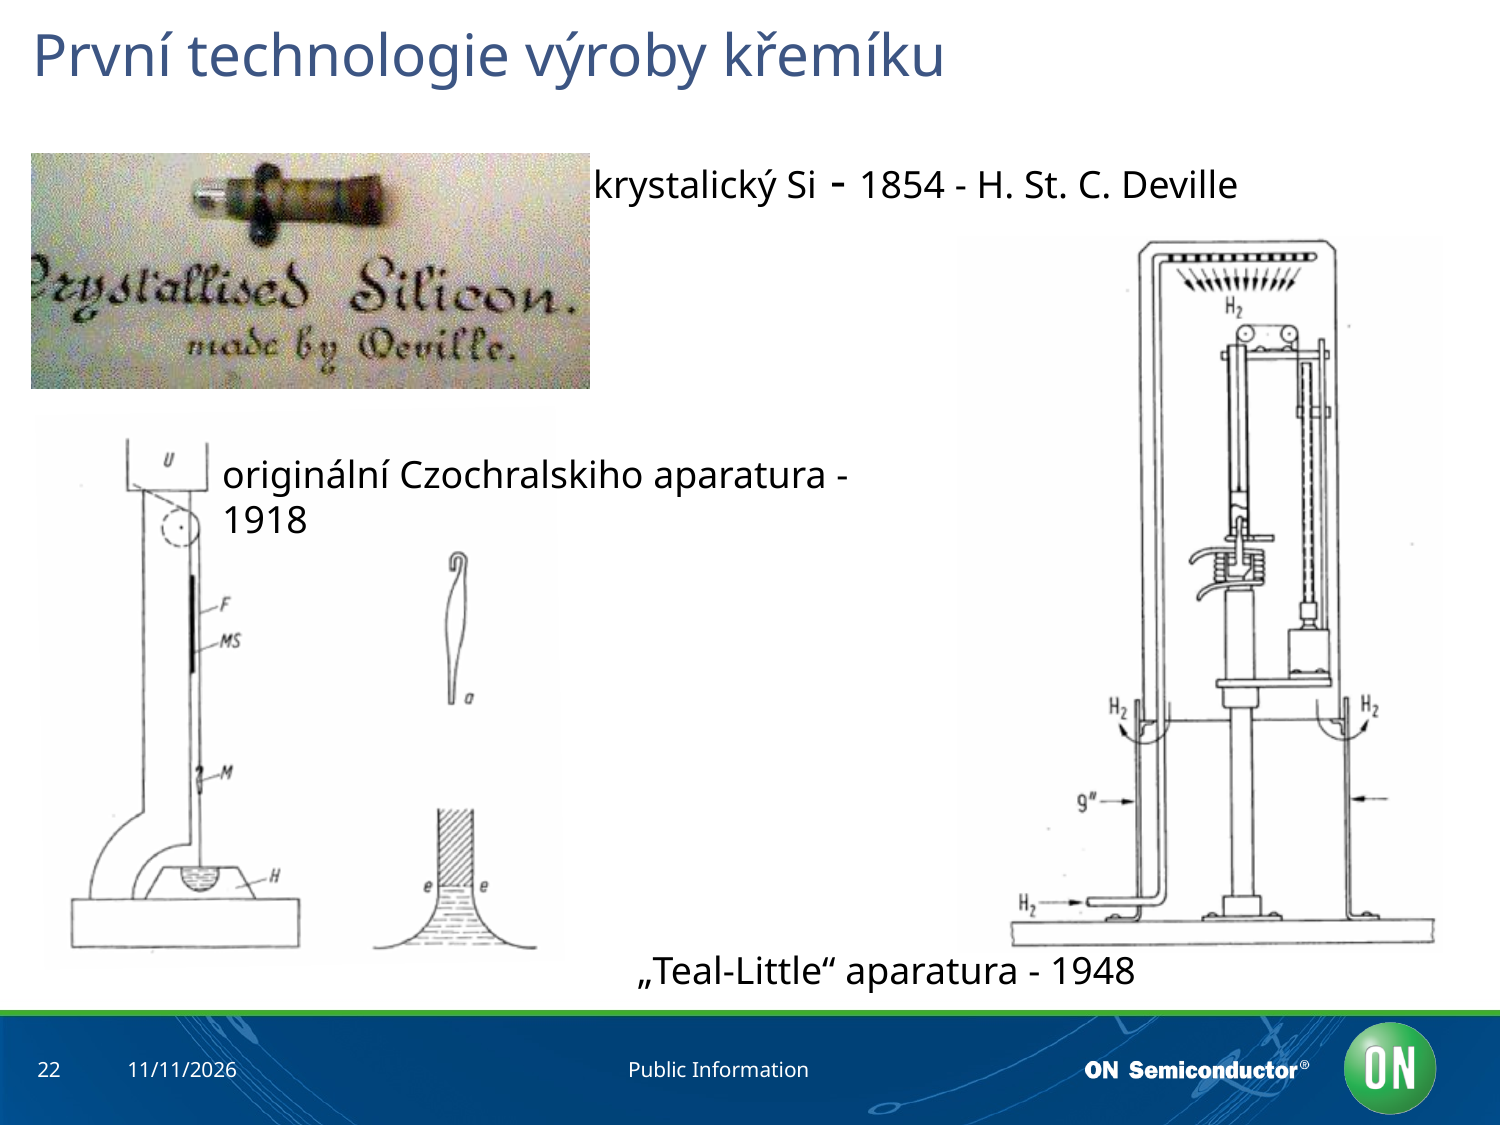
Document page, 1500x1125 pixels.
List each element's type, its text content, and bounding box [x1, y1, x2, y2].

text_box „Teal-Little“ aparatura - 1948 [622, 939, 1156, 1000]
title První technologie výroby křemíku [17, 0, 1388, 114]
picture [0, 0, 1500, 1125]
text_box originální Czochralskiho aparatura - 1918 [566, 443, 951, 549]
text_box krystalický Si - 1854 - H. St. C. Deville [578, 141, 1277, 216]
